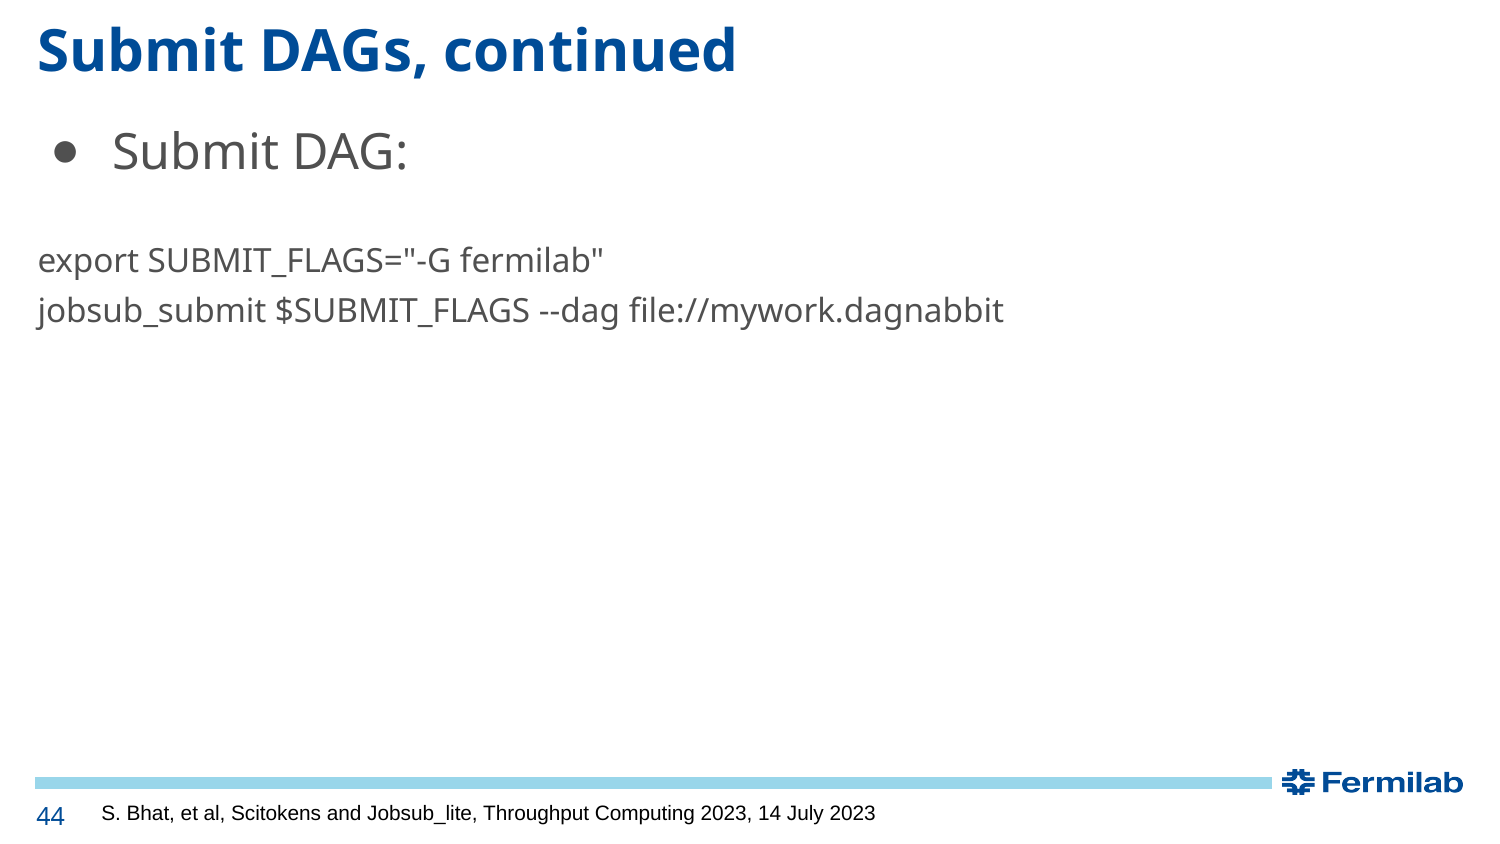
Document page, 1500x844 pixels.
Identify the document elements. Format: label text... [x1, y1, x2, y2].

list Submit DAG: export SUBMIT_FLAGS="-G fermilab" jobsub_submit $SUBMIT_FLAGS --dag file://mywork.dagnabbit [37, 119, 1461, 742]
picture [1282, 769, 1463, 795]
slide_number 44 [36, 800, 105, 830]
title Submit DAGs, continued [37, 30, 1463, 84]
